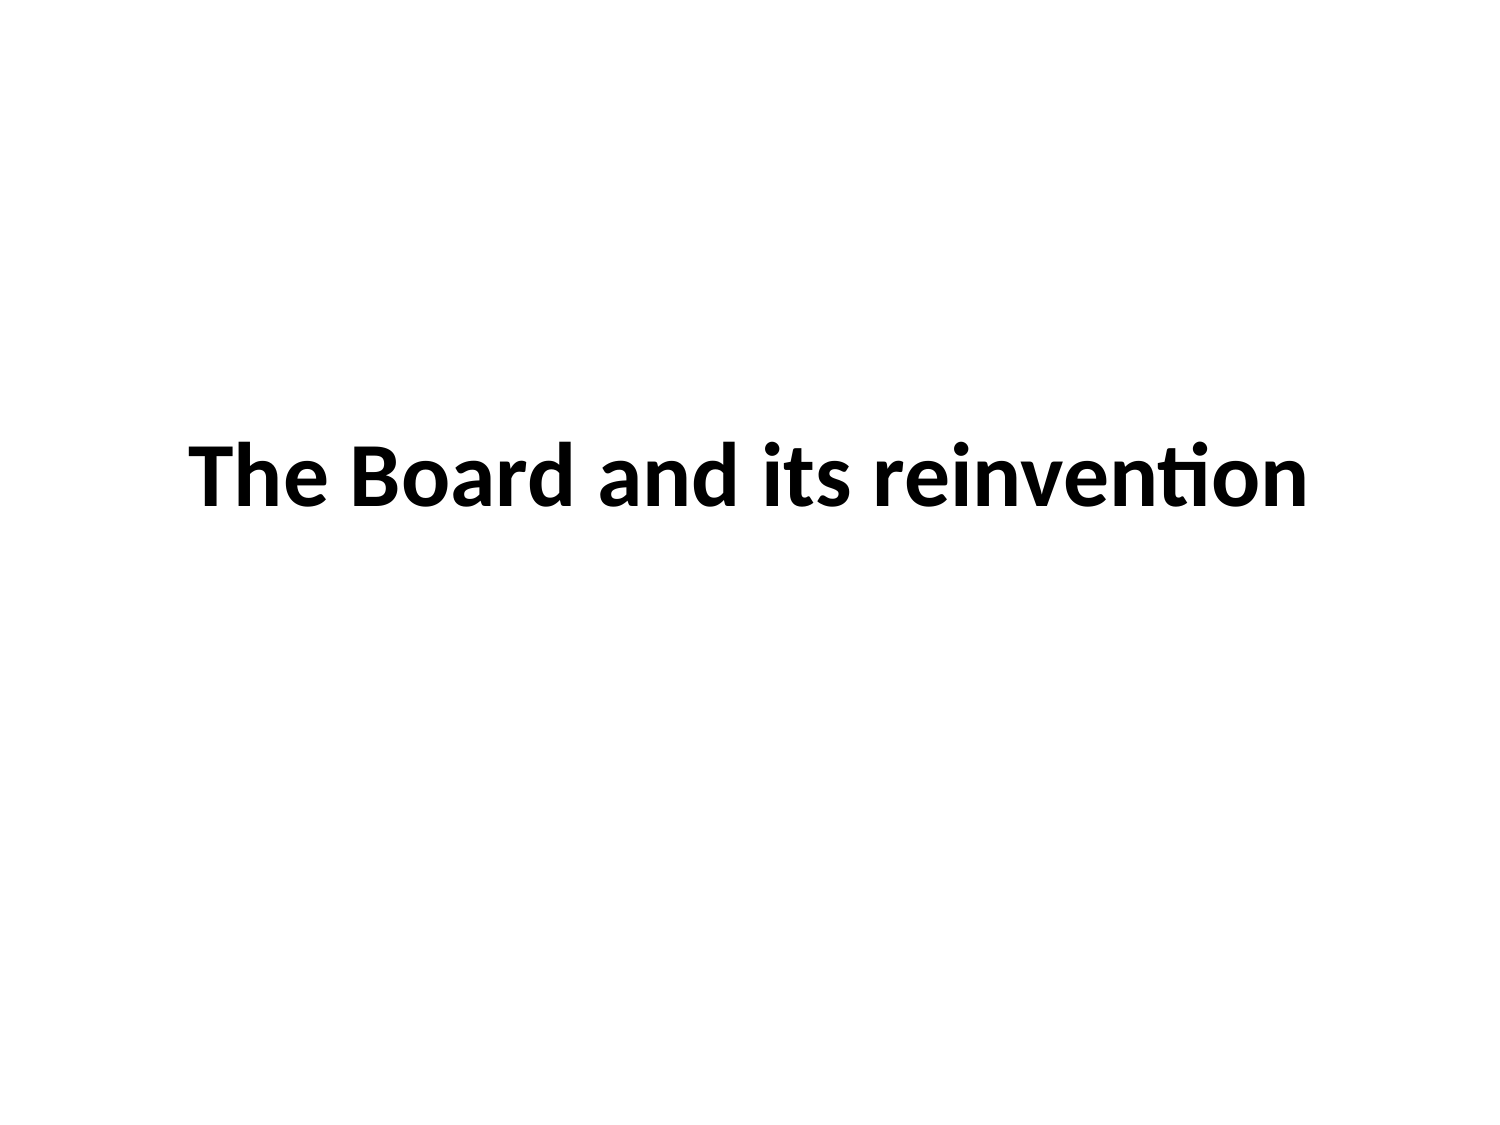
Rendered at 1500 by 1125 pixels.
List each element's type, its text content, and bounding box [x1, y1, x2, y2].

title The Board and its reinvention [112, 349, 1388, 591]
